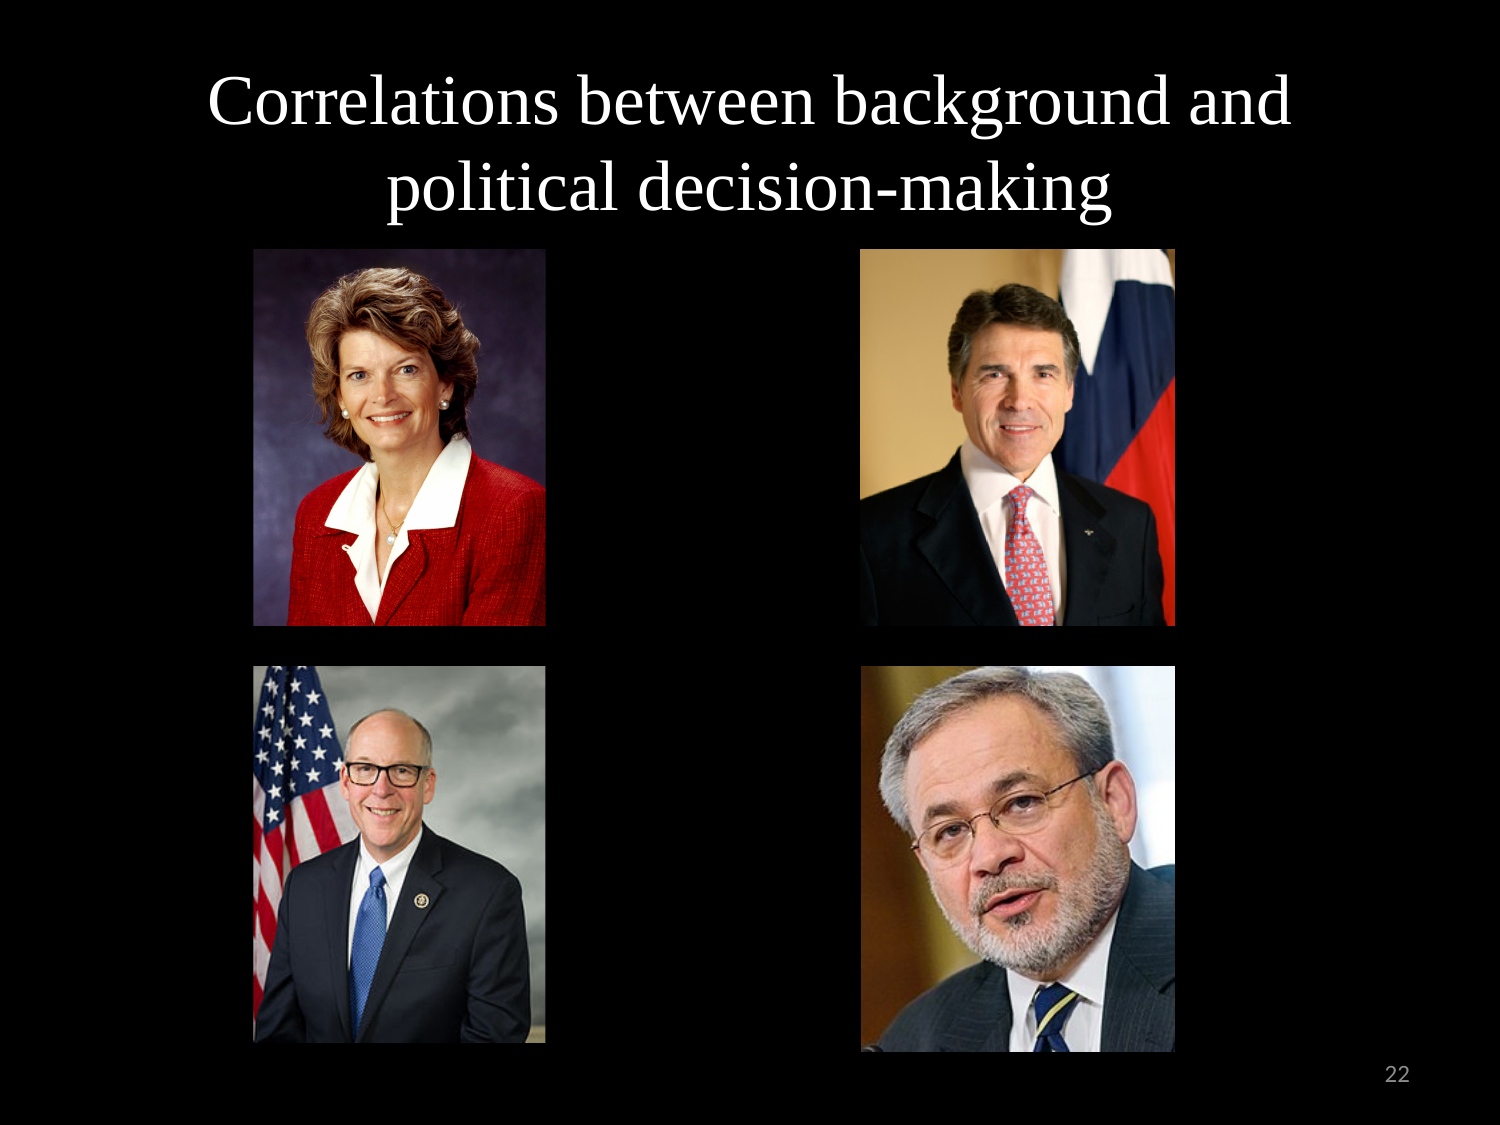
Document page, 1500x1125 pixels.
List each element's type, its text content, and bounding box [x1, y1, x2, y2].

picture [861, 666, 1175, 1052]
picture [860, 248, 1175, 626]
picture [252, 248, 546, 626]
title Correlations between background and political decision-making [75, 45, 1425, 233]
picture [253, 666, 546, 1043]
slide_number 22 [1074, 1042, 1425, 1103]
